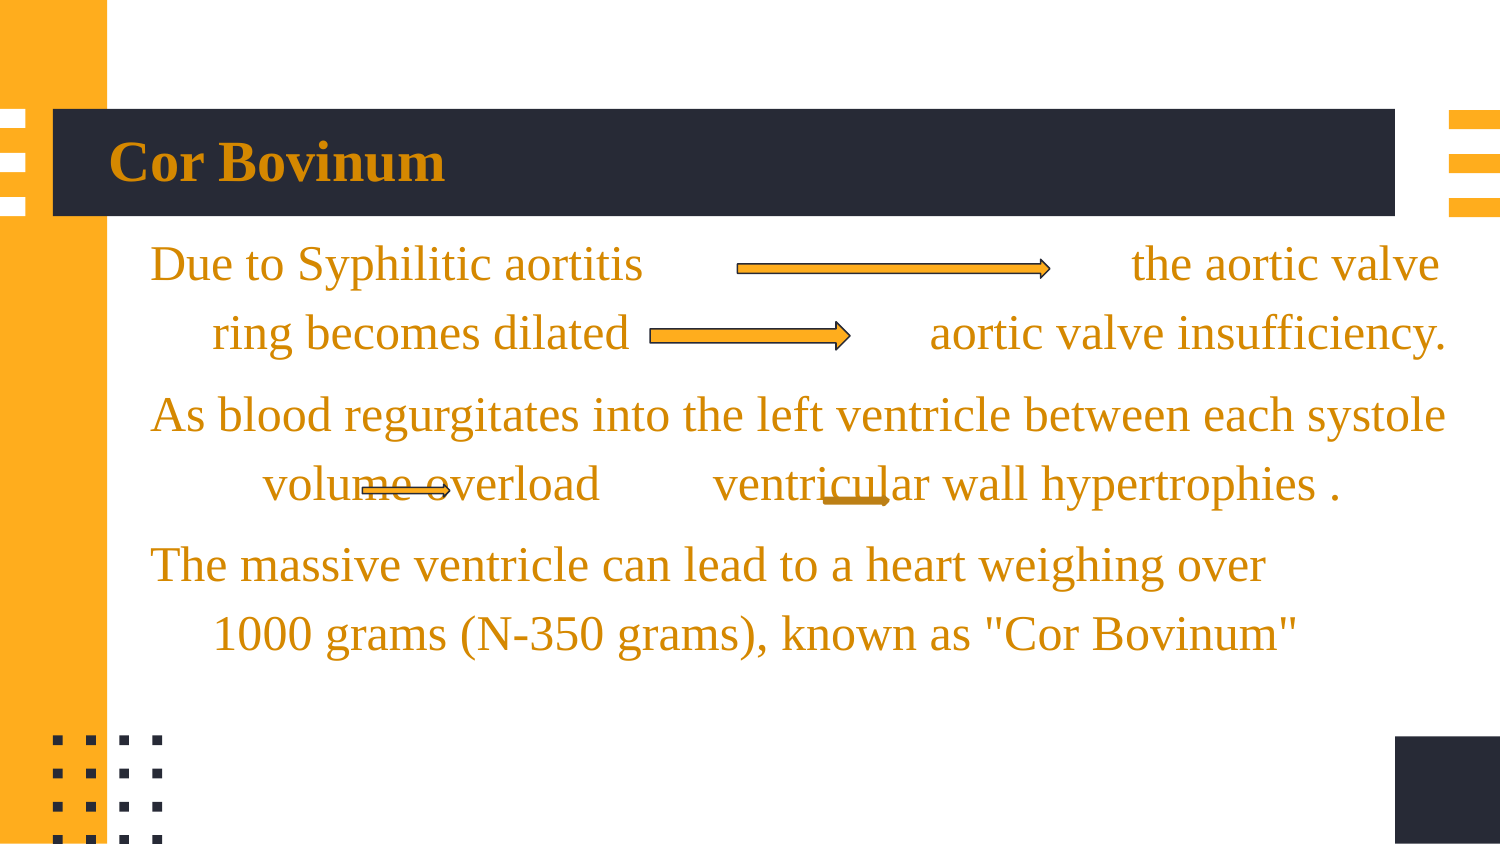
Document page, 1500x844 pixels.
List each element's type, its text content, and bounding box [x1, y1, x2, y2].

list Due to Syphilitic aortitis the aortic valve ring becomes dilated aortic valve insufficiency. As blood regurgitates into the left ventricle between each systole volume overload ventricular wall hypertrophies . The massive ventricle can lead to a heart weighing over 1000 grams (N-350 grams), known as "Cor Bovinum" [137, 221, 1500, 844]
title Cor Bovinum [108, 108, 1396, 217]
text_box [737, 259, 1050, 279]
text_box [362, 484, 450, 497]
text_box [822, 494, 890, 507]
text_box [650, 321, 851, 350]
